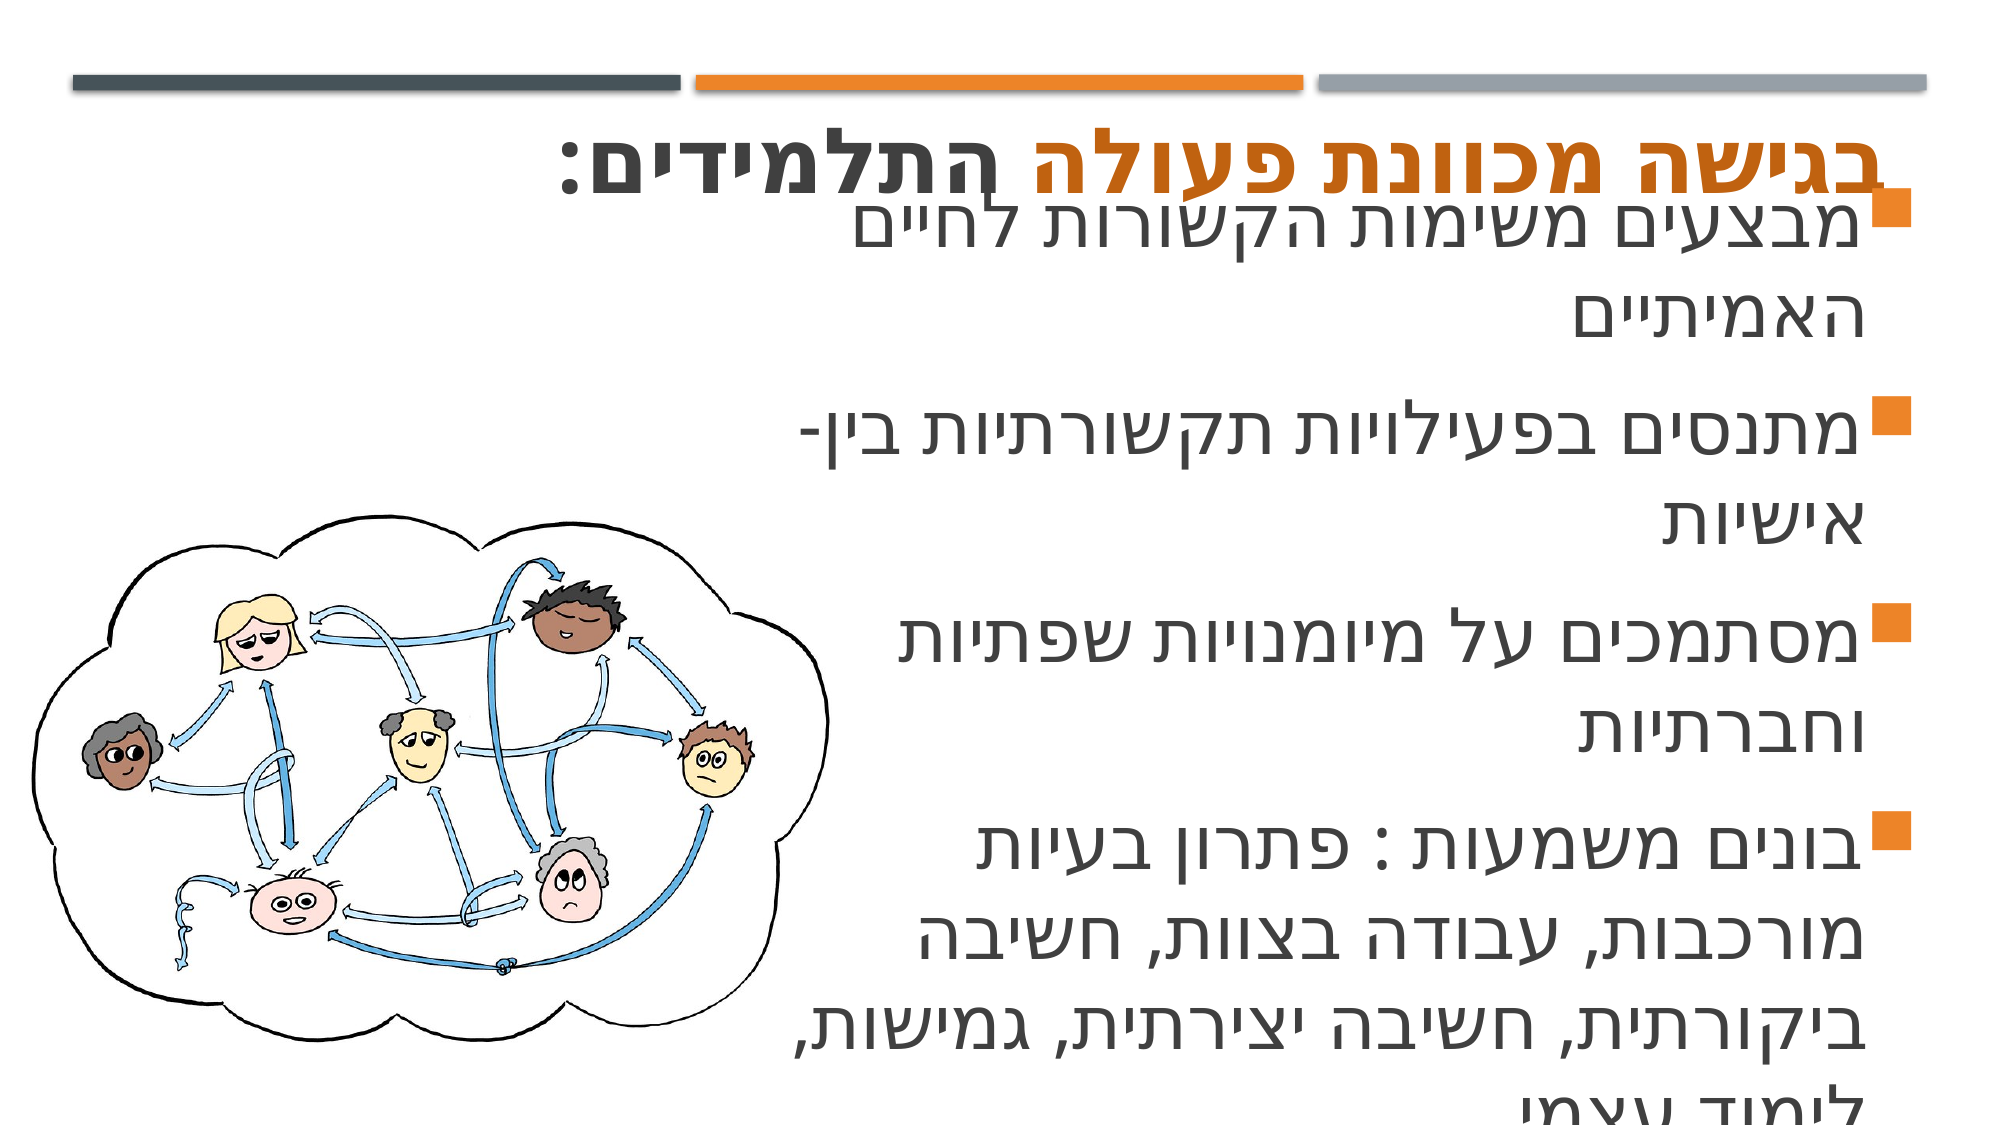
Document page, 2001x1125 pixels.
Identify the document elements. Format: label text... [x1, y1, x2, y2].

picture [28, 508, 832, 1046]
list מבצעים משימות הקשורות לחיים האמיתיים מתנסים בפעילויות תקשורתיות בין- אישיות מסתמכים על מיומנויות שפתיות וחברתיות בונים משמעות : פתרון בעיות מורכבות, עבודה בצוות, חשיבה ביקורתית, חשיבה יצירתית, גמישות, לימוד עצמי [693, 365, 1935, 962]
title בגישה מכוונת פעולה התלמידים: [95, 57, 1905, 220]
